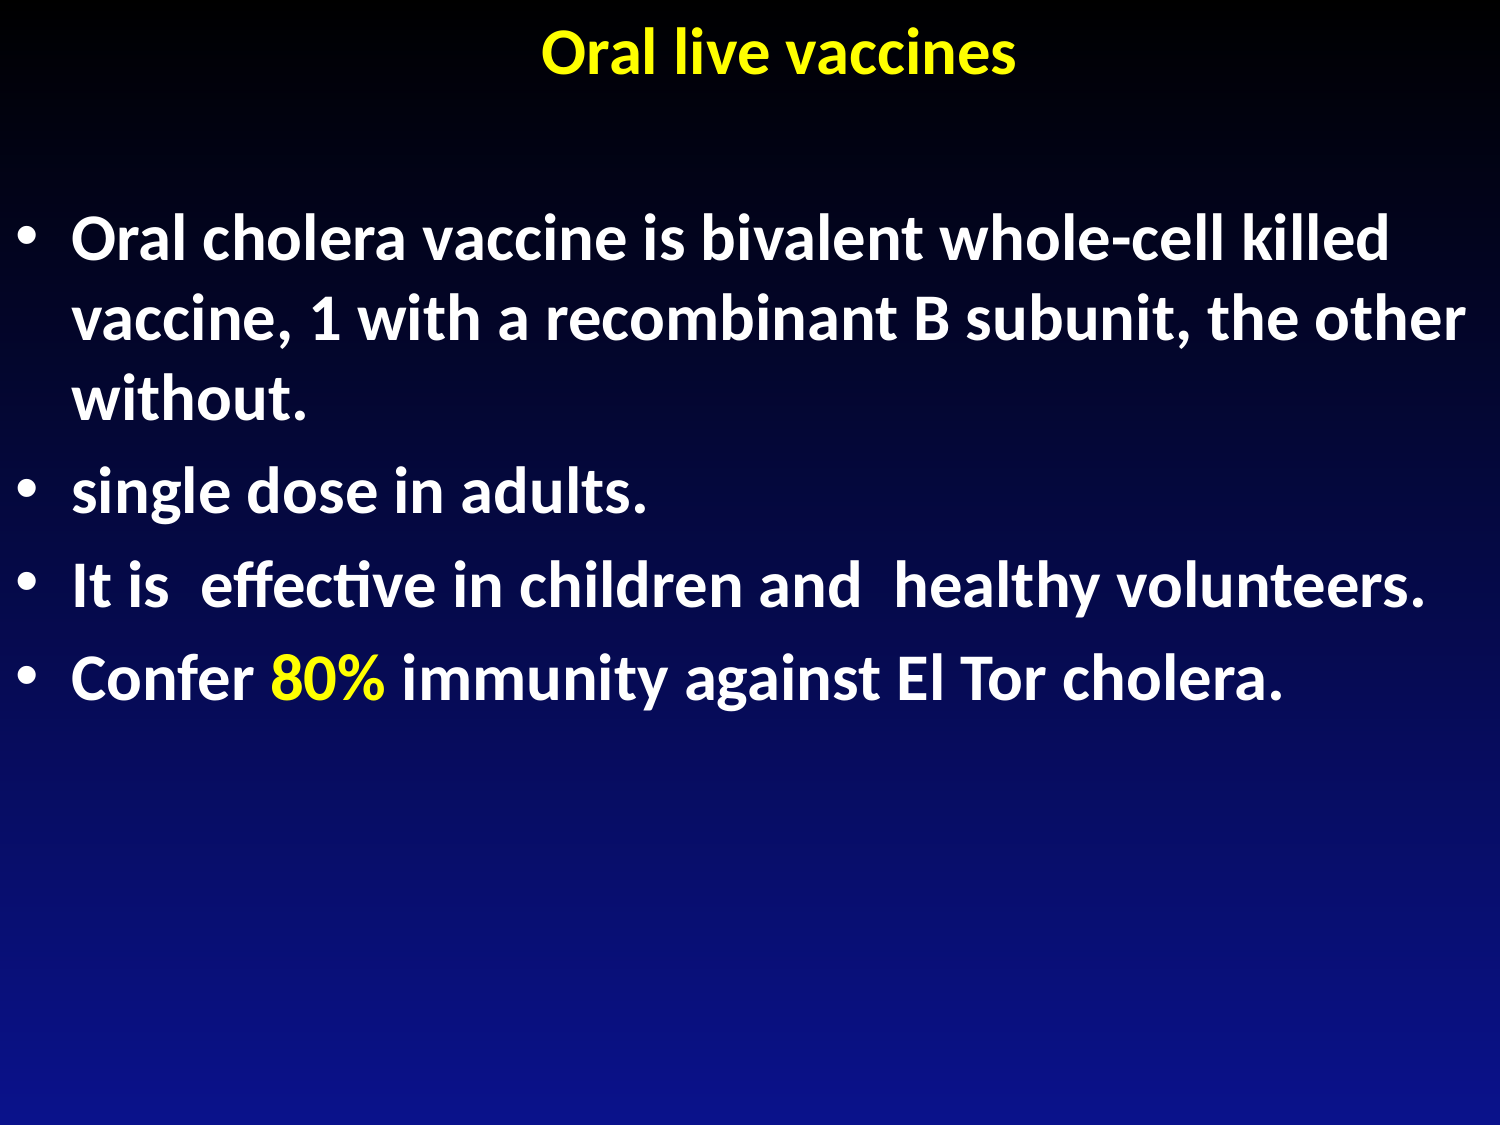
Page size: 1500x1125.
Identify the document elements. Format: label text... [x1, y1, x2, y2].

list Oral live vaccines Oral cholera vaccine is bivalent whole-cell killed vaccine, 1 with a recombinant B subunit, the other without. single dose in adults. It is effective in children and healthy volunteers. Confer 80% immunity against El Tor cholera. [0, 0, 1500, 1125]
